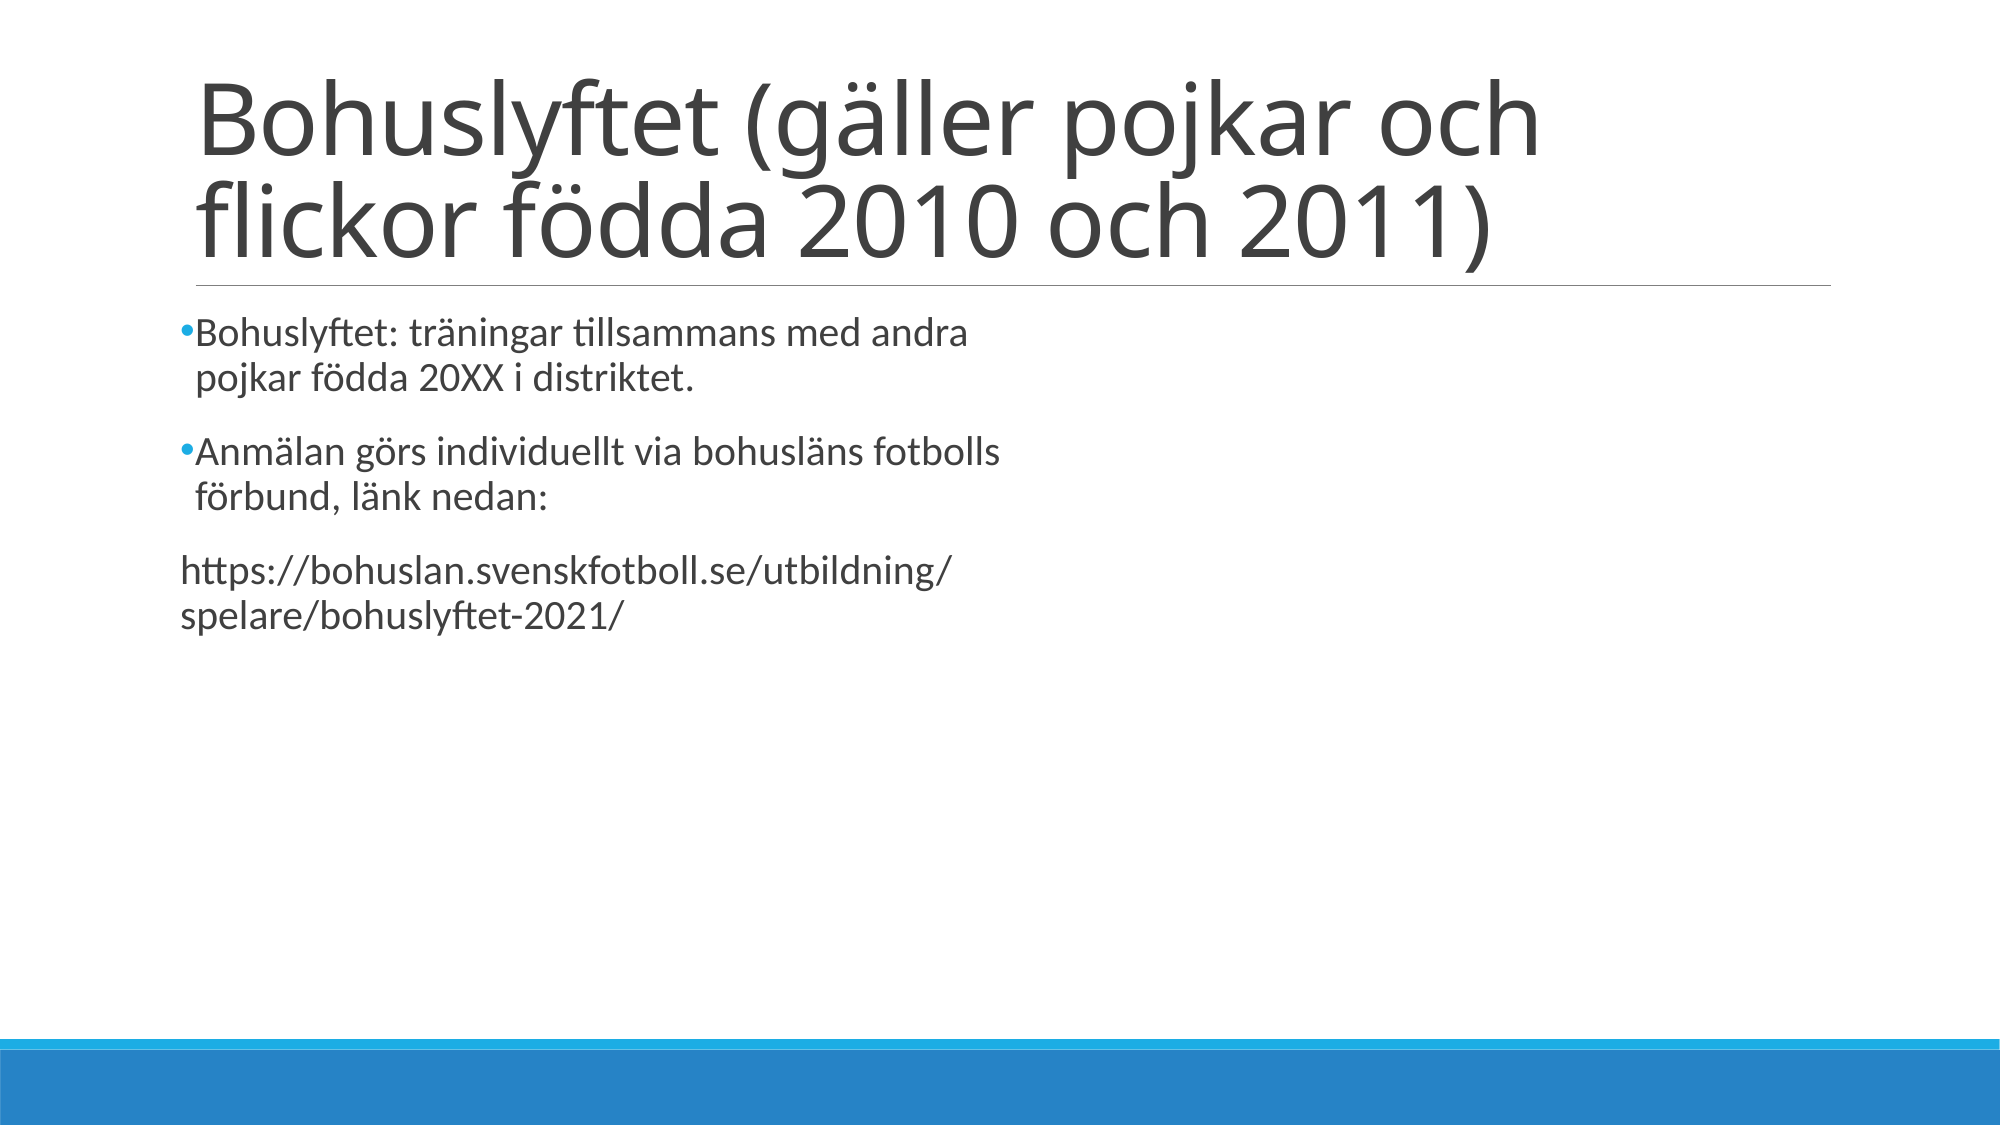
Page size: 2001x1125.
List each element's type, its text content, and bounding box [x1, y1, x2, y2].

list Bohuslyftet: träningar tillsammans med andra pojkar födda 20XX i distriktet. Anmälan görs individuellt via bohusläns fotbolls förbund, länk nedan: https://bohuslan.svenskfotboll.se/utbildning/spelare/bohuslyftet-2021/ [180, 302, 1056, 940]
title Bohuslyftet (gäller pojkar och flickor födda 2010 och 2011) [180, 47, 1830, 285]
